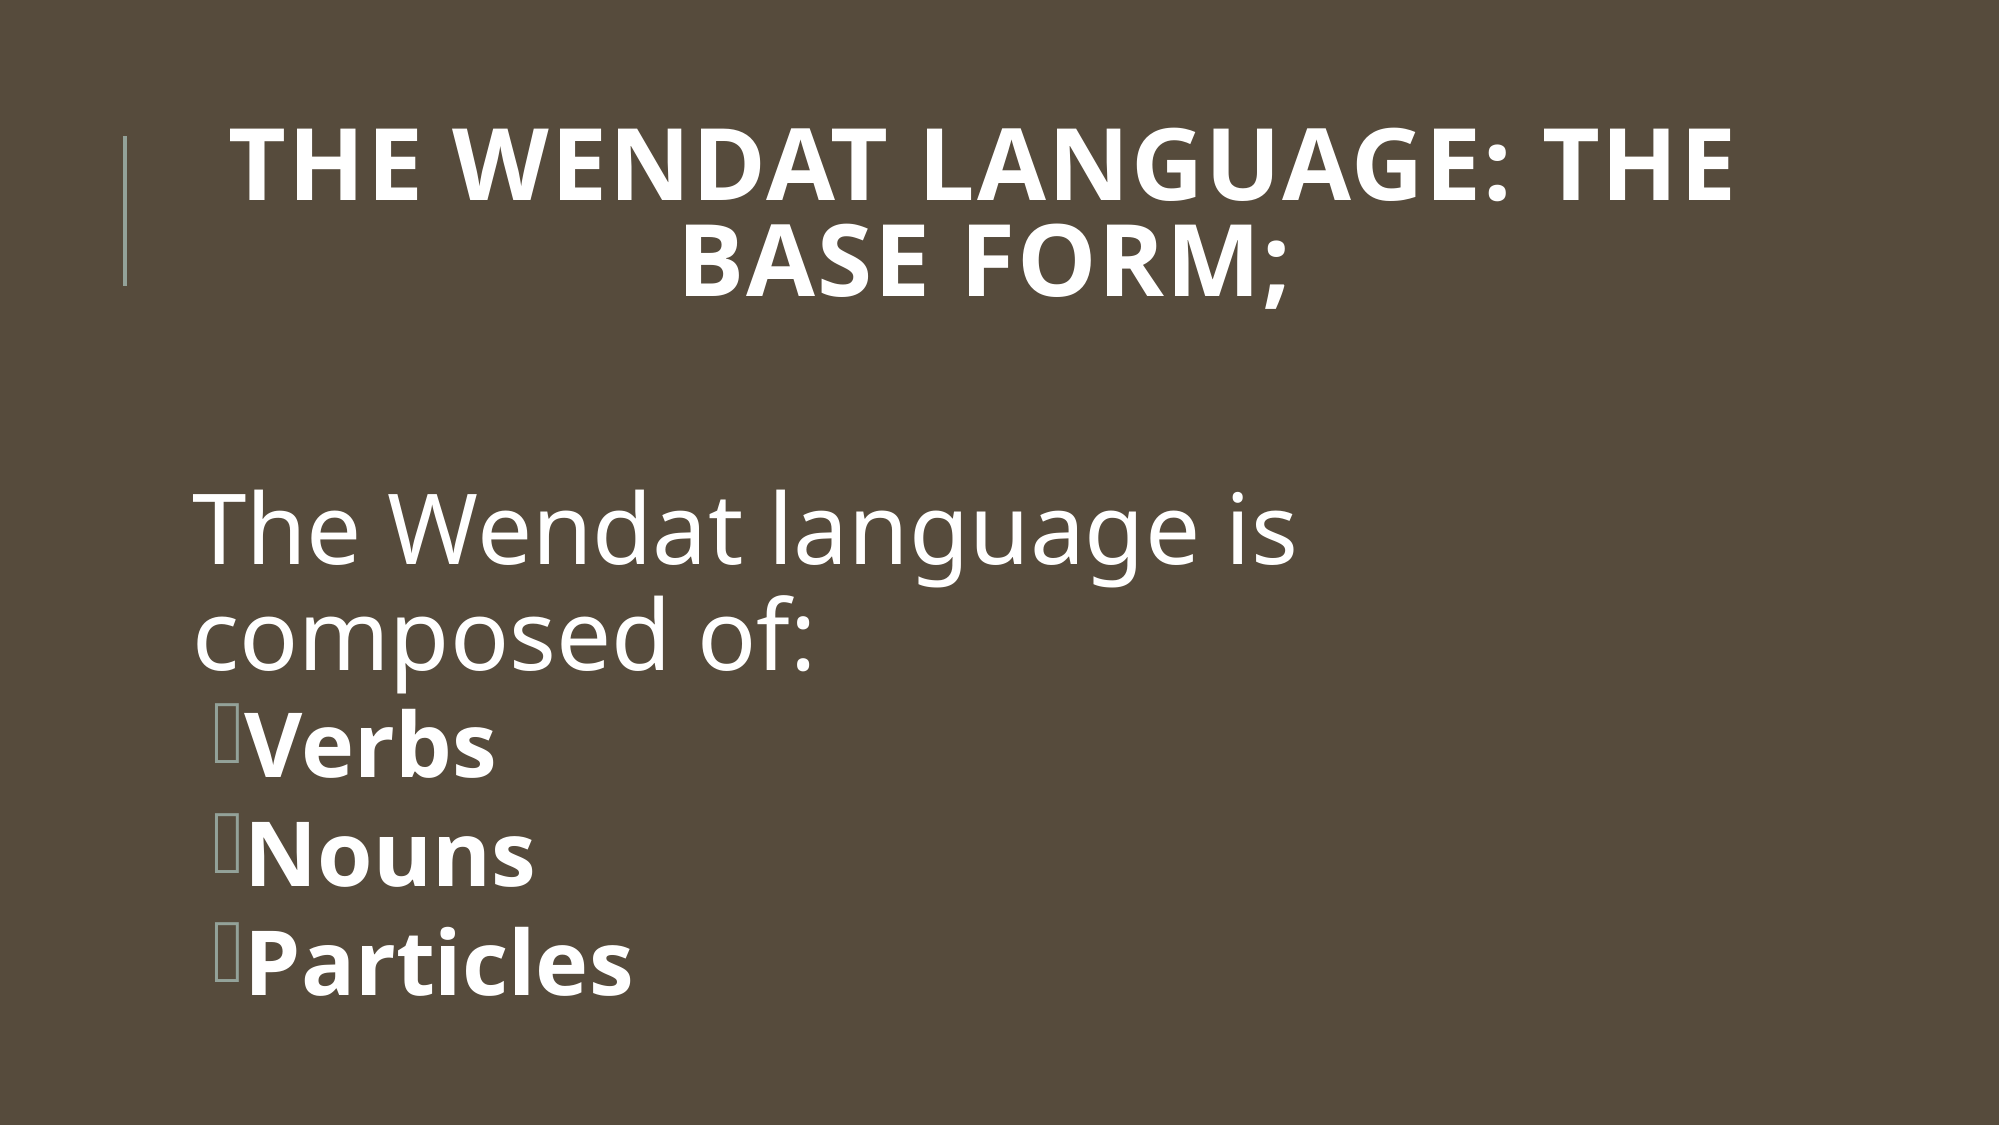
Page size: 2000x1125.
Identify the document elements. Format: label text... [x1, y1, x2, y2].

list The Wendat language is composed of: Verbs Nouns Particles [184, 326, 1768, 1027]
title The Wendat language: the base form; [161, 125, 1809, 314]
